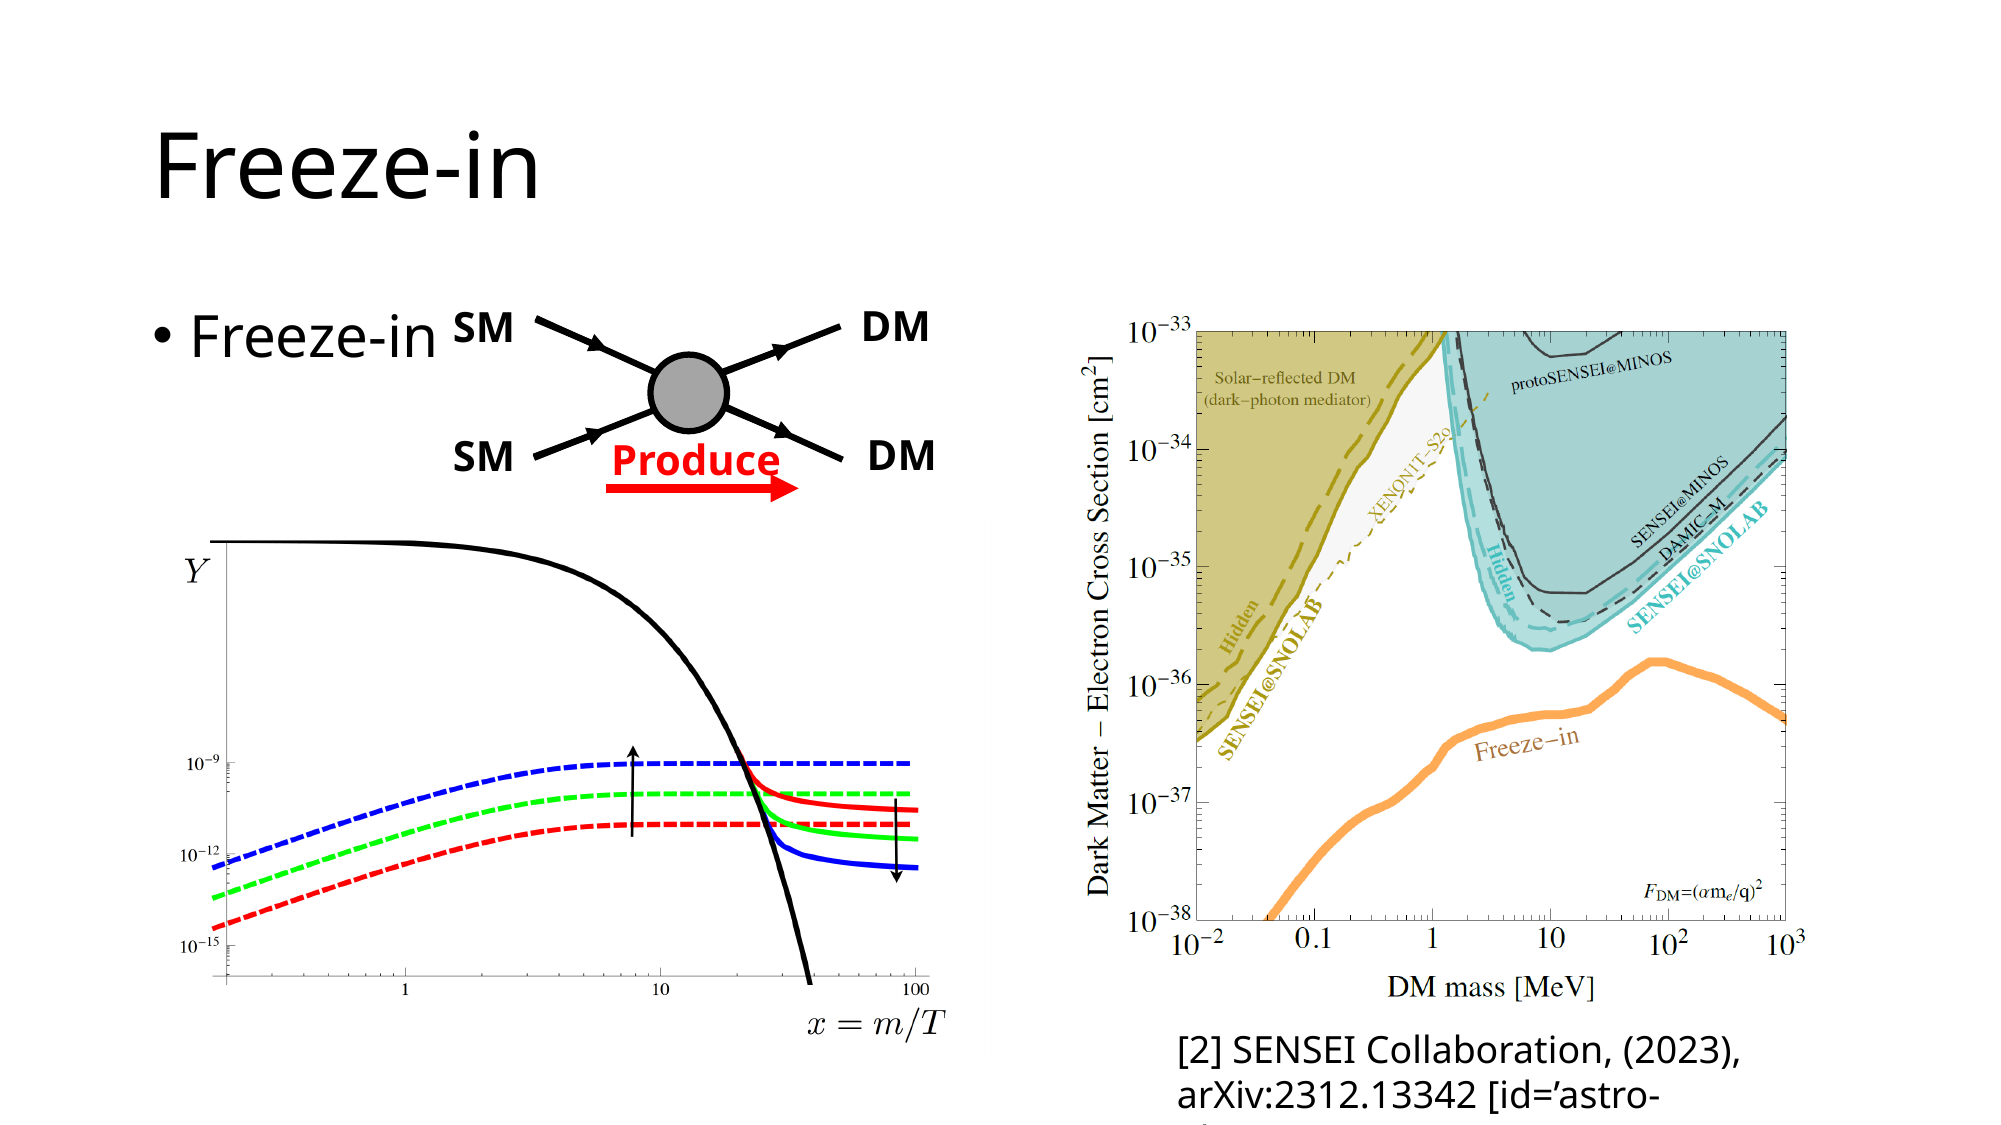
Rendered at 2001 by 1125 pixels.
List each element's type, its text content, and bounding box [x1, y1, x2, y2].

text_box DM [845, 292, 947, 358]
picture [145, 515, 992, 1060]
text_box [533, 318, 843, 460]
title Freeze-in [137, 59, 1863, 278]
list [1058, 299, 1817, 1014]
list Freeze-in [137, 299, 988, 1014]
text_box SM [438, 293, 540, 359]
text_box [2] SENSEI Collaboration, (2023), arXiv:2312.13342 [id=’astro-ph.CO’]. [1162, 1018, 1789, 1125]
text_box DM [851, 421, 954, 487]
text_box SM [438, 422, 540, 488]
text_box Produce [596, 460, 796, 492]
